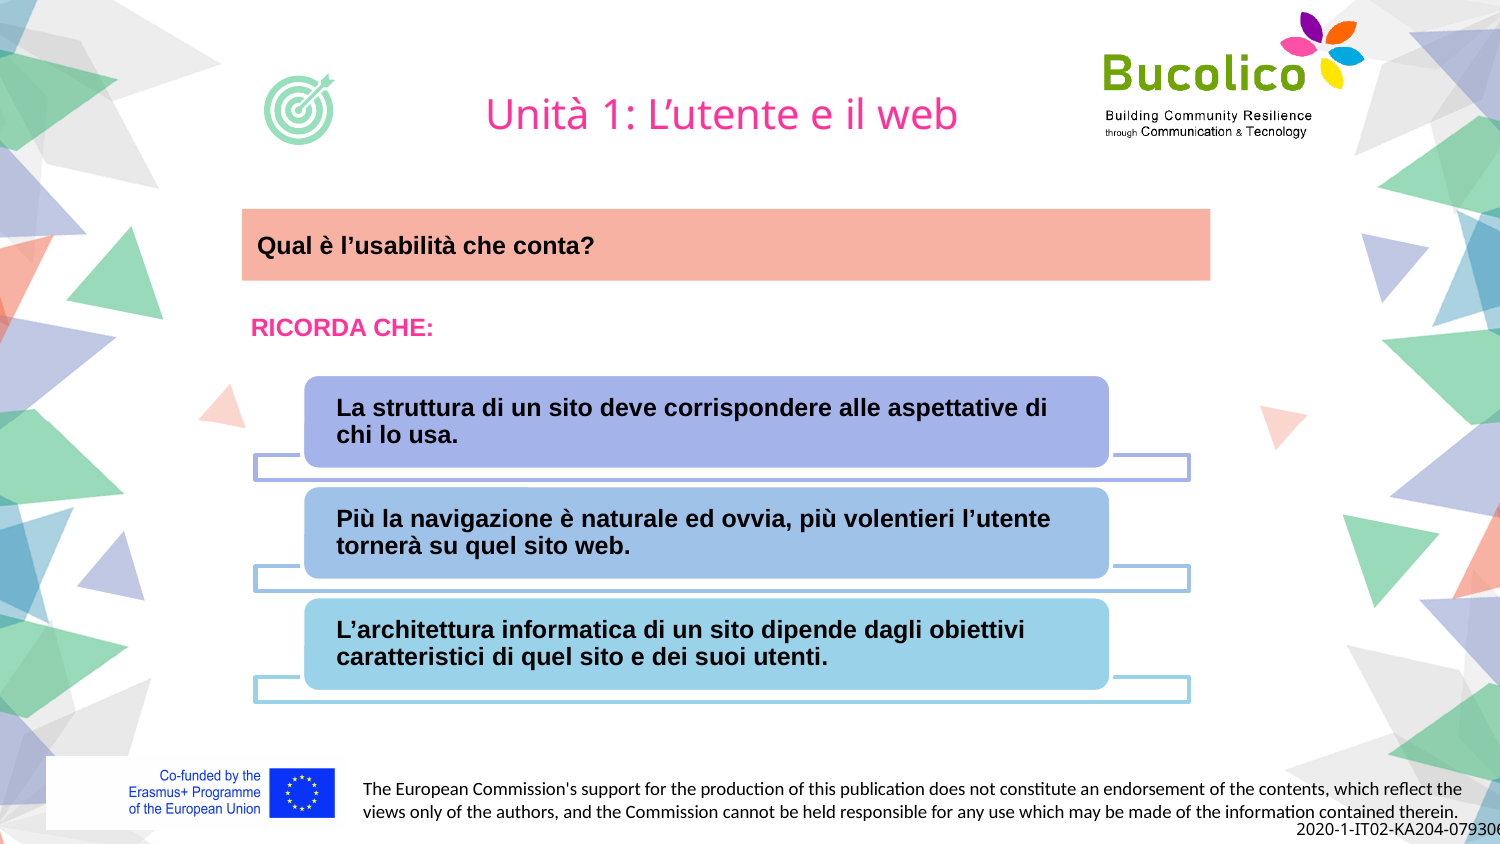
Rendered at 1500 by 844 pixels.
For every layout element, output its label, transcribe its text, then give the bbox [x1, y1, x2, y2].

text_box Qual è l’usabilità che conta? [240, 207, 1213, 283]
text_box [255, 348, 1189, 728]
picture [0, 0, 1500, 844]
text_box The European Commission's support for the production of this publication does not constitute an endorsement of the contents, which reflect the views only of the authors, and the Commission cannot be held responsible for any use which may be made of the information contained therein. [348, 769, 1486, 830]
text_box RICORDA CHE: [236, 303, 1264, 349]
list Unità 1: L’utente e il web [410, 65, 1034, 161]
text_box [261, 71, 338, 148]
